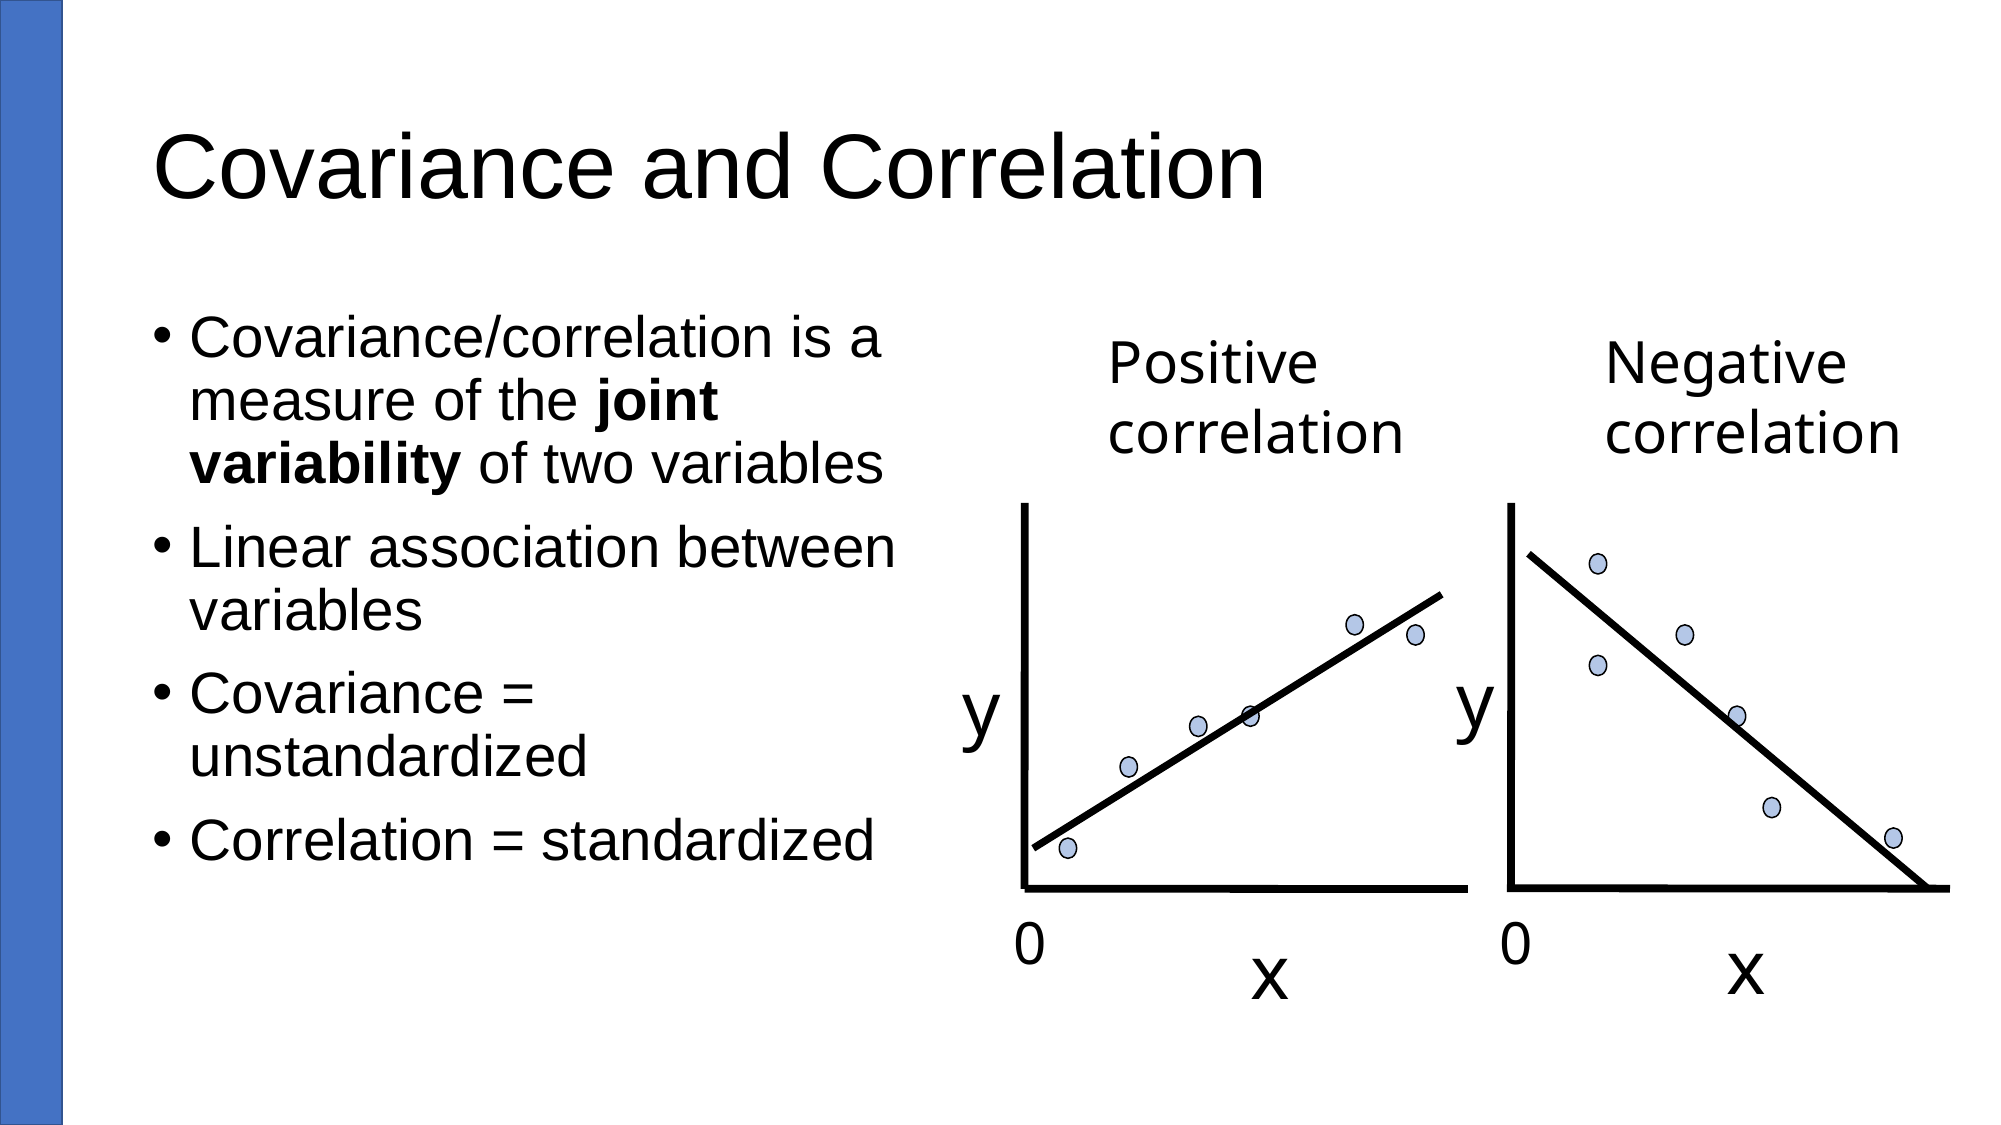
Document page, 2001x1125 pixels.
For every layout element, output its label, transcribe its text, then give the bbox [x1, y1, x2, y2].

list Covariance/correlation is a measure of the joint variability of two variables Linear association between variables Covariance = unstandardized Correlation = standardized [137, 299, 948, 1014]
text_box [948, 317, 1951, 1003]
title Covariance and Correlation [137, 59, 1863, 278]
